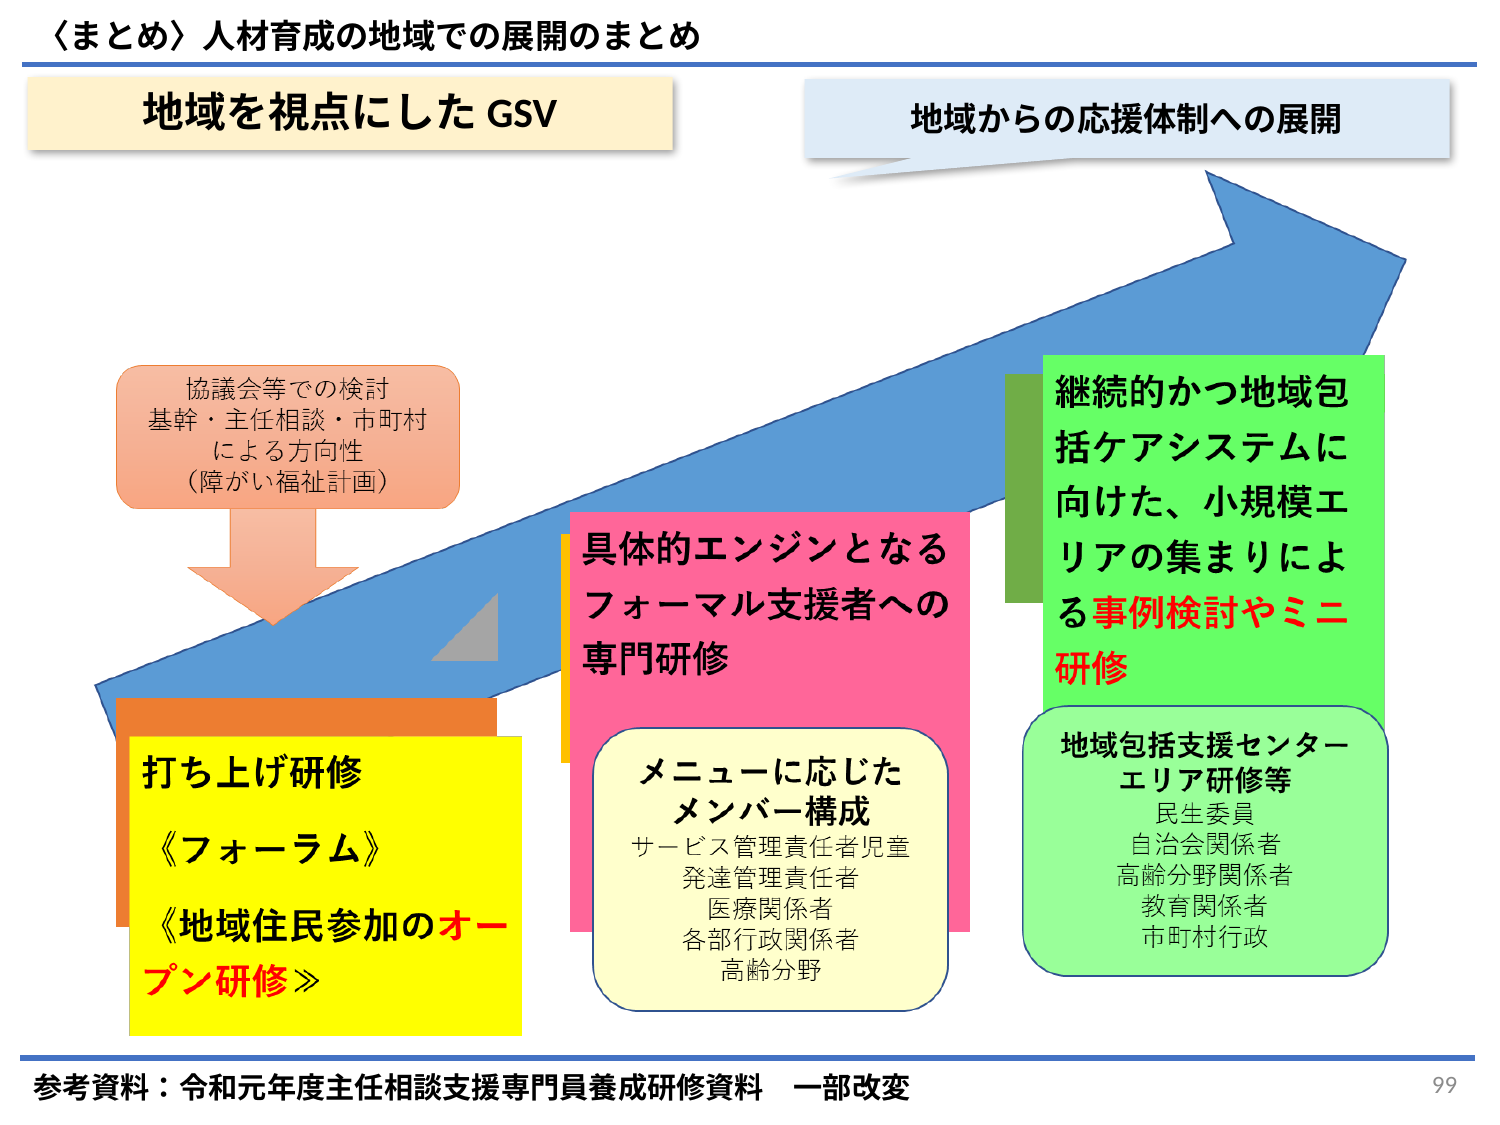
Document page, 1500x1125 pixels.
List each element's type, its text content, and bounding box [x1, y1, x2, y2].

text_box 〈まとめ〉人材育成の地域での展開のまとめ [21, 12, 1473, 63]
text_box 参考資料：令和元年度主任相談支援専門員養成研修資料 一部改変 [18, 1064, 1469, 1115]
title 地域を視点にしたGSV [27, 77, 673, 150]
slide_number 99 [1469, 1065, 1473, 1103]
text_box 地域からの応援体制への展開 [803, 78, 1451, 169]
picture [93, 169, 1407, 1061]
